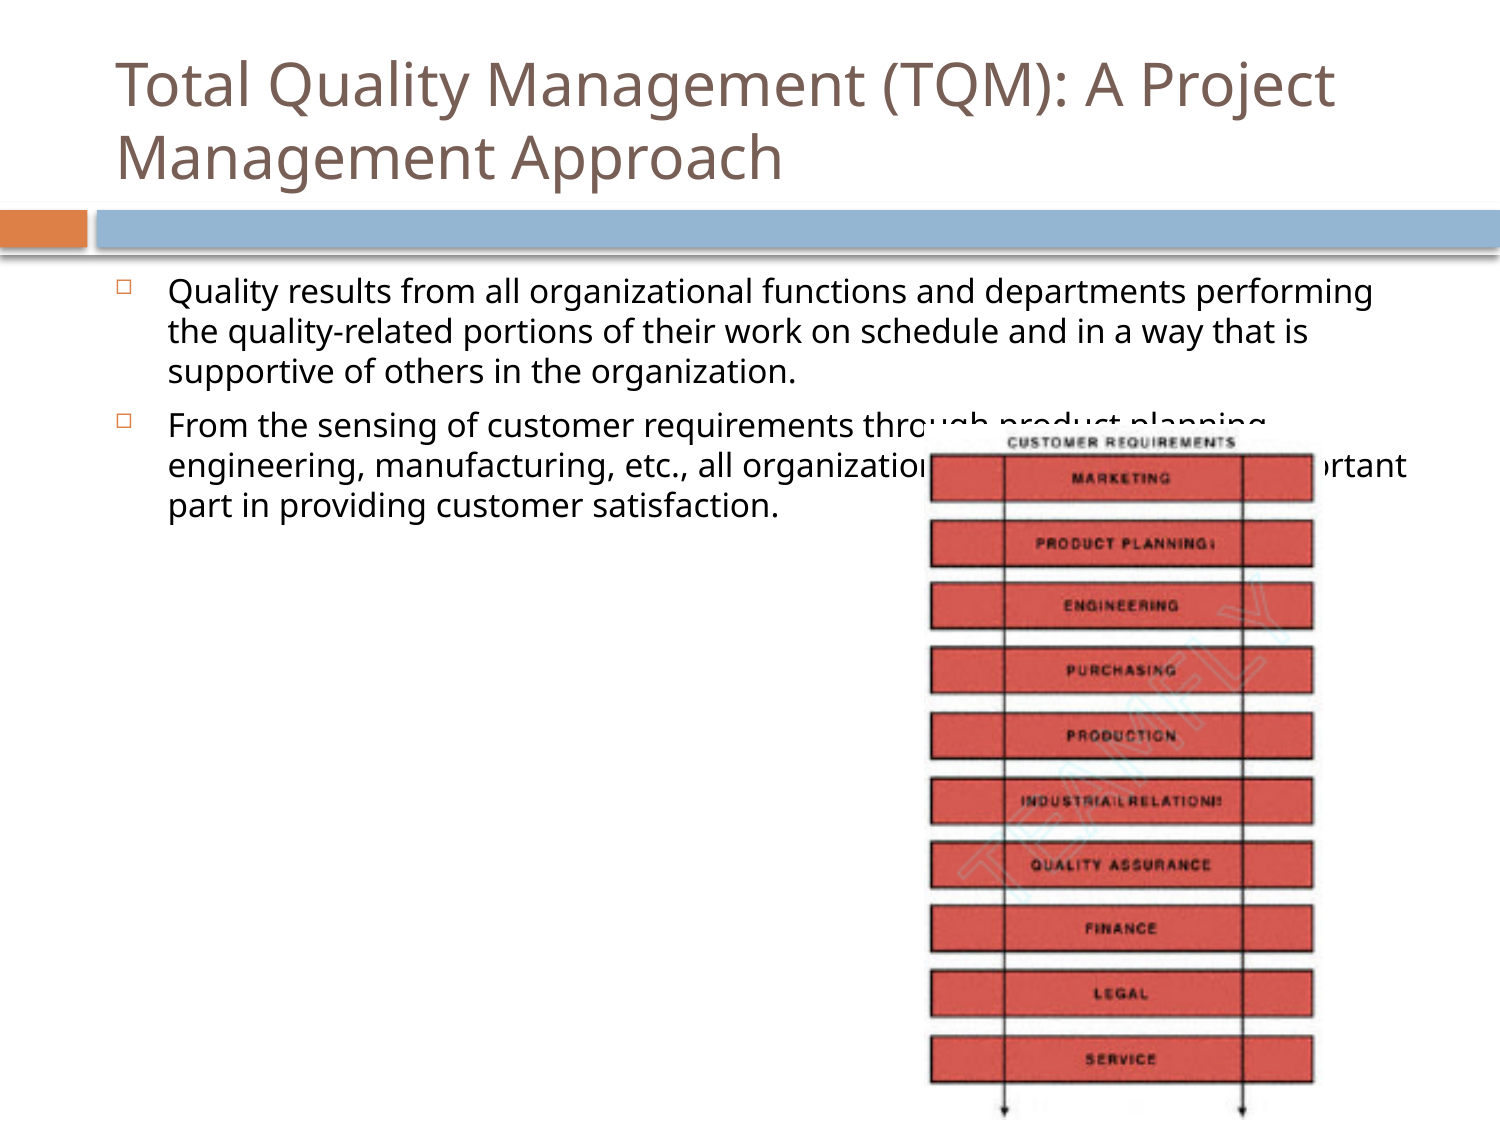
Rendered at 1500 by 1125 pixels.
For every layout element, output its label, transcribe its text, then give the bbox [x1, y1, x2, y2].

title Total Quality Management (TQM): A Project Management Approach [100, 37, 1438, 200]
list Quality results from all organizational functions and departments performing the quality-related portions of their work on schedule and in a way that is supportive of others in the organization. From the sensing of customer requirements through product planning, engineering, manufacturing, etc., all organizational functions play an important part in providing customer satisfaction. [100, 262, 1438, 1000]
picture [924, 424, 1326, 1121]
